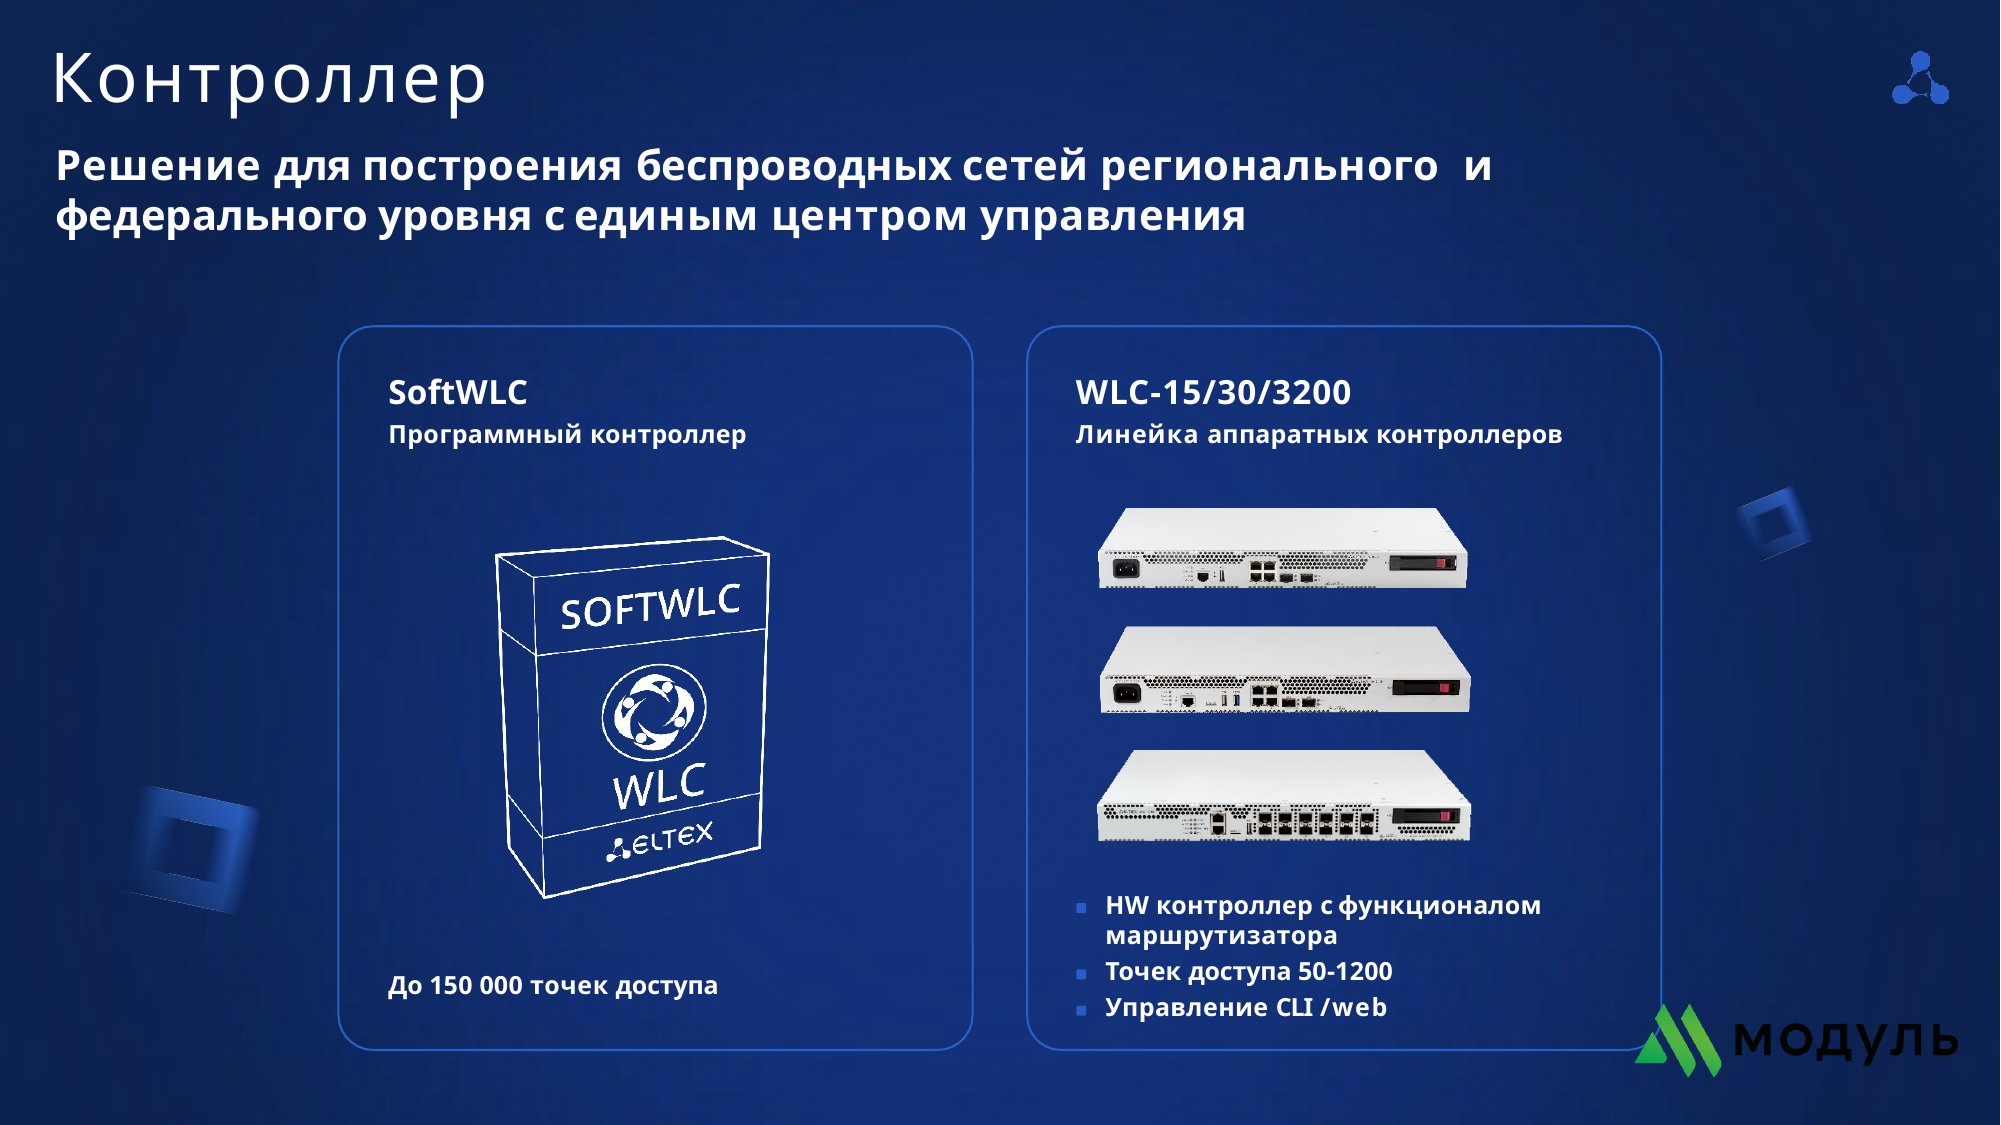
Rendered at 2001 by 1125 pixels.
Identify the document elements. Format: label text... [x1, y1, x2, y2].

text_box [1095, 620, 1478, 718]
text_box WLC-15/30/3200 Линейка аппаратных контроллеров [1073, 358, 1595, 449]
text_box [1892, 51, 1949, 104]
text_box Решение для построения беспроводных сетей регионального и федерального уровня с единым центром управления [53, 136, 1567, 239]
text_box HW контроллер с функционалом маршрутизатора Точек доступа 50-1200 Управление CLI /web [1103, 887, 1567, 1021]
text_box [338, 326, 973, 1051]
title Контроллер [48, 0, 542, 170]
text_box [1076, 969, 1087, 980]
text_box [1076, 903, 1087, 914]
text_box [1069, 484, 1505, 604]
text_box [1027, 326, 1662, 1051]
text_box [1094, 750, 1474, 845]
text_box [1710, 474, 1837, 575]
text_box [0, 0, 2000, 1125]
text_box [495, 536, 770, 899]
text_box [1076, 1005, 1087, 1016]
text_box [76, 770, 305, 929]
picture [1634, 1003, 1958, 1078]
